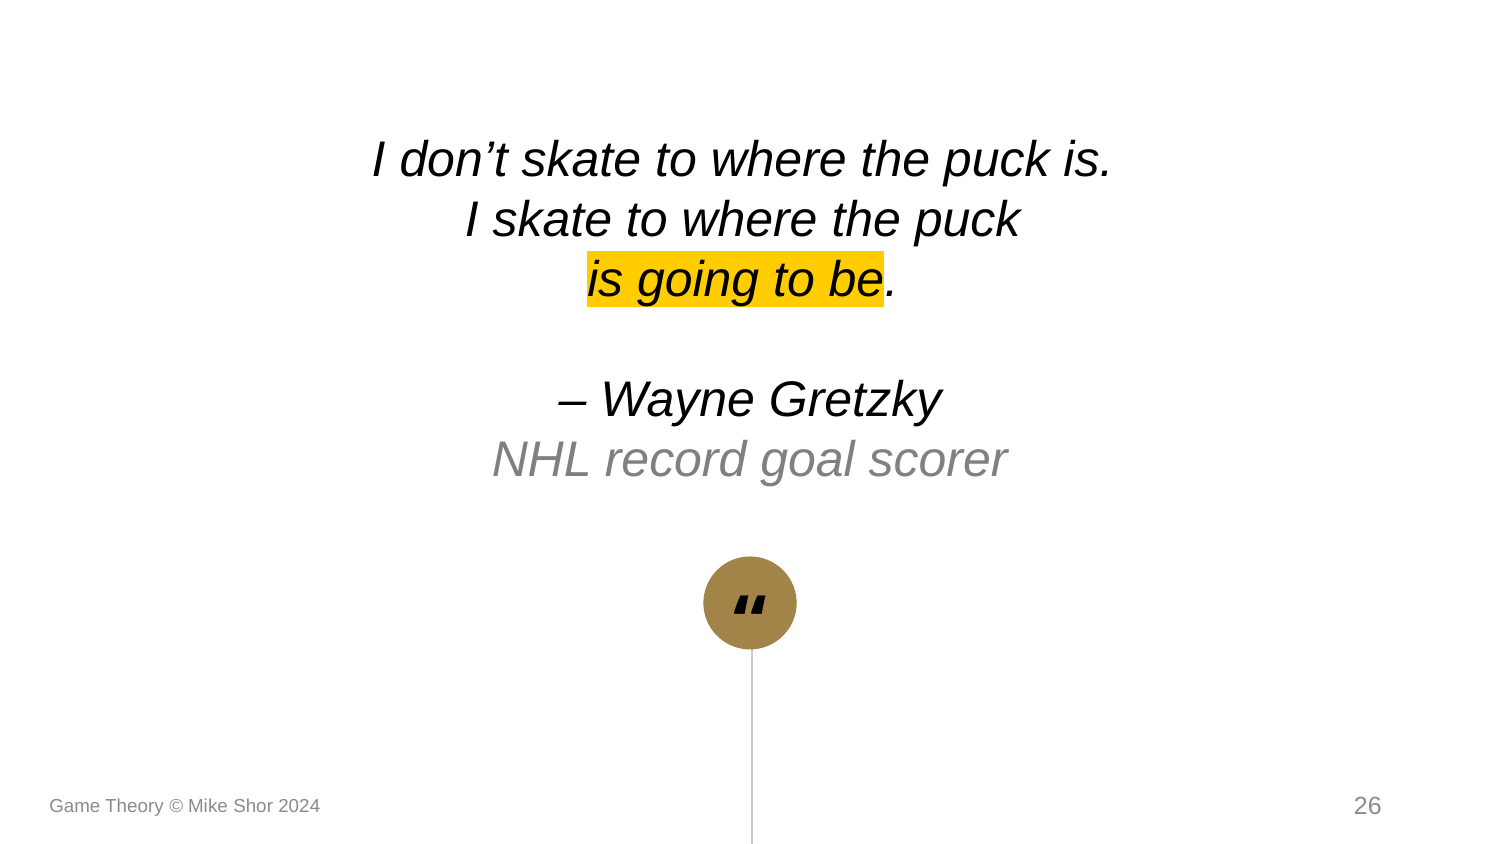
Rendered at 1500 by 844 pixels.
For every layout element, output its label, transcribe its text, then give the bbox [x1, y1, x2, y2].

list I don’t skate to where the puck is. I skate to where the puck is going to be. – Wayne Gretzky NHL record goal scorer [345, 367, 1155, 502]
slide_number 26 [1059, 782, 1397, 828]
footer Game Theory © Mike Shor 2024 [34, 782, 541, 828]
